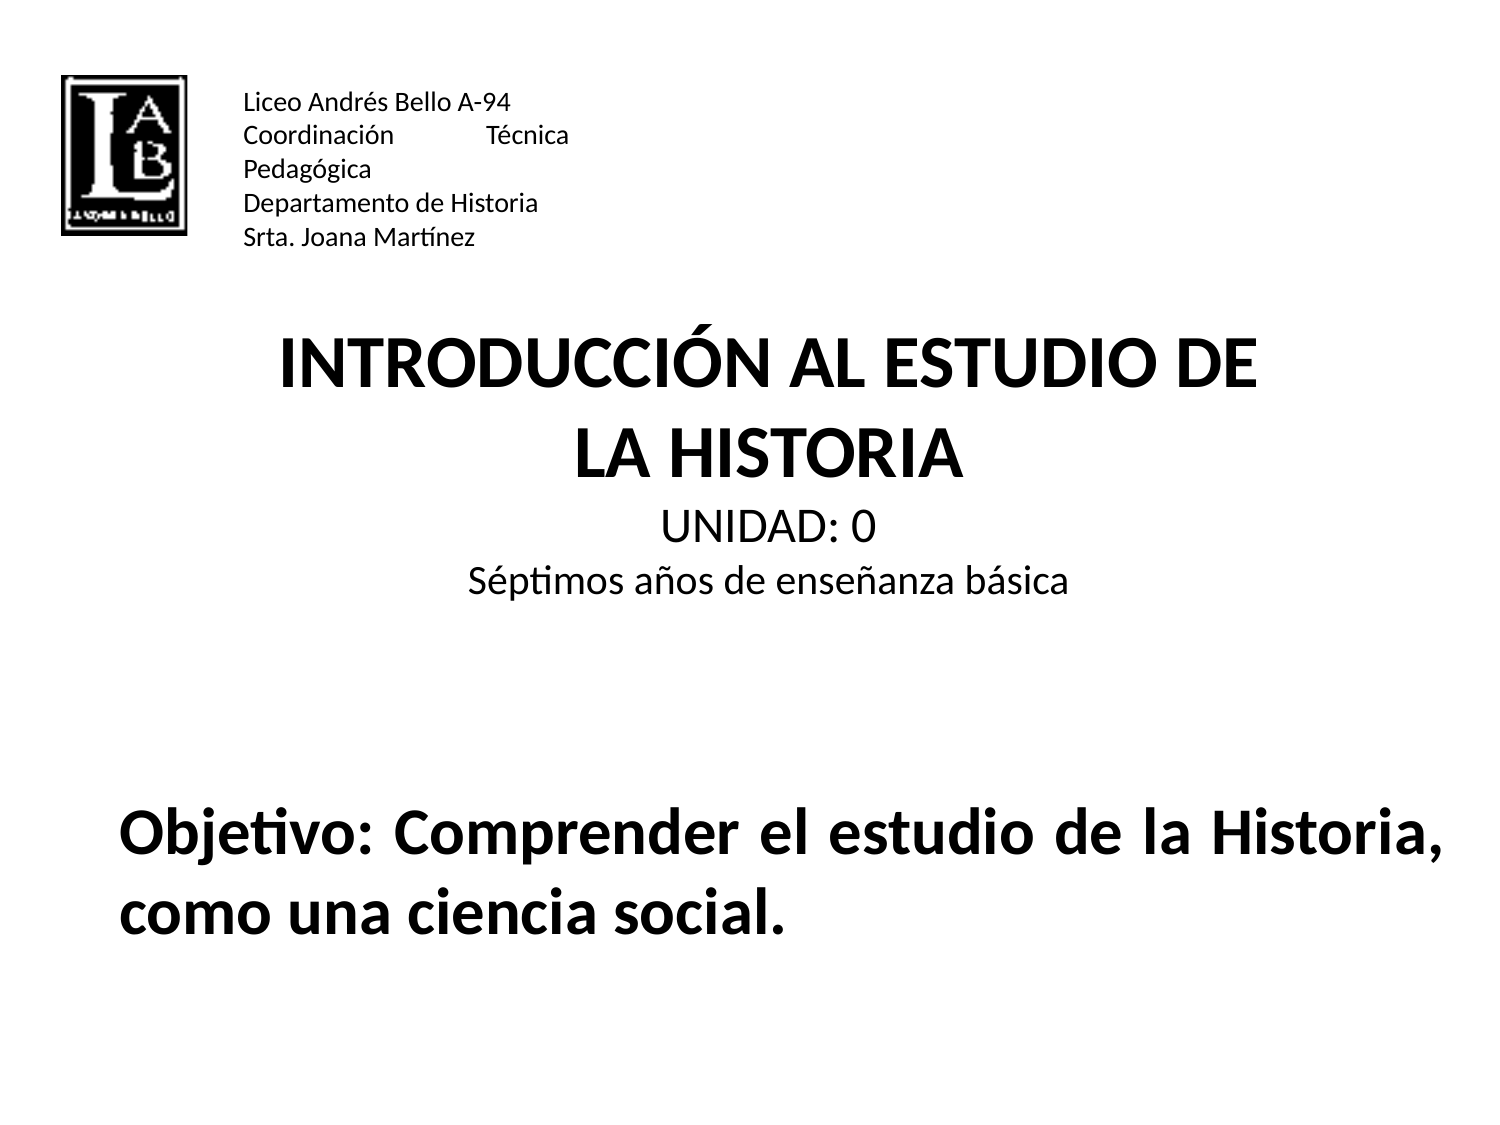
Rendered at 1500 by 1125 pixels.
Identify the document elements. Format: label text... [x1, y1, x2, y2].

picture [60, 75, 188, 237]
subtitle Objetivo: Comprender el estudio de la Historia, como una ciencia social. [104, 780, 1461, 1027]
text_box INTRODUCCIÓN AL ESTUDIO DE LA HISTORIA UNIDAD: 0 Séptimos años de enseñanza básica [262, 305, 1275, 661]
text_box Liceo Andrés Bello A-94 Coordinación Técnica Pedagógica Departamento de Historia Srta. Joana Martínez [228, 75, 585, 260]
